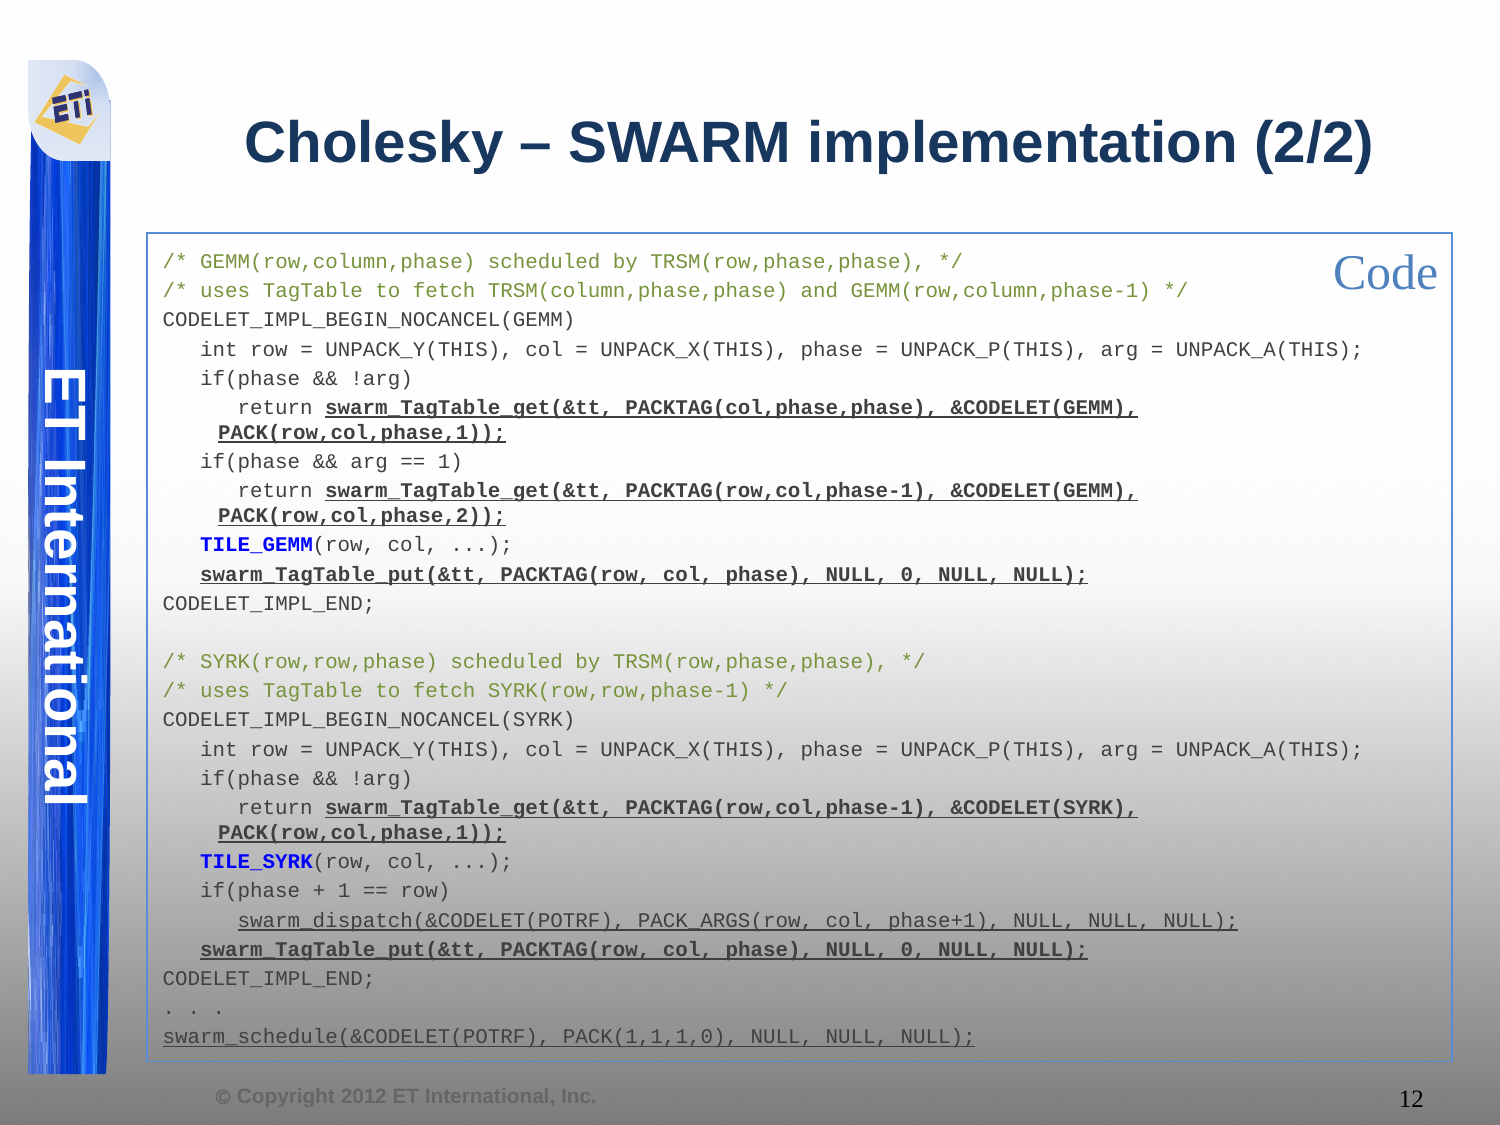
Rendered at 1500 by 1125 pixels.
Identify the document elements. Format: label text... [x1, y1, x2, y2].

text_box Code [1318, 231, 1454, 308]
picture [0, 0, 1500, 1125]
text_box 12 [1384, 1074, 1500, 1125]
text_box /* GEMM(row,column,phase) scheduled by TRSM(row,phase,phase), */ /* uses TagTable to fetch TRSM(column,phase,phase) and GEMM(row,column,phase-1) */ CODELET_IMPL_BEGIN_NOCANCEL(GEMM) int row = UNPACK_Y(THIS), col = UNPACK_X(THIS), phase = UNPACK_P(THIS), arg = UNPACK_A(THIS); if(phase && !arg) return swarm_TagTable_get(&tt, PACKTAG(col,phase,phase), &CODELET(GEMM), PACK(row,col,phase,1)); if(phase && arg == 1) return swarm_TagTable_get(&tt, PACKTAG(row,col,phase-1), &CODELET(GEMM), PACK(row,col,phase,2)); TILE_GEMM(row, col, ...); swarm_TagTable_put(&tt, PACKTAG(row, col, phase), NULL, 0, NULL, NULL); CODELET_IMPL_END; /* SYRK(row,row,phase) scheduled by TRSM(row,phase,phase), */ /* uses TagTable to fetch SYRK(row,row,phase-1) */ CODELET_IMPL_BEGIN_NOCANCEL(SYRK) int row = UNPACK_Y(THIS), col = UNPACK_X(THIS), phase = UNPACK_P(THIS), arg = UNPACK_A(THIS); if(phase && !arg) return swarm_TagTable_get(&tt, PACKTAG(row,col,phase-1), &CODELET(SYRK), PACK(row,col,phase,1)); TILE_SYRK(row, col, ...); if(phase + 1 == row) swarm_dispatch(&CODELET(POTRF), PACK_ARGS(row, col, phase+1), NULL, NULL, NULL); swarm_TagTable_put(&tt, PACKTAG(row, col, phase), NULL, 0, NULL, NULL); CODELET_IMPL_END; . . . swarm_schedule(&CODELET(POTRF), PACK(1,1,1,0), NULL, NULL, NULL); [147, 232, 1452, 1062]
text_box Cholesky – SWARM implementation (2/2) [146, 67, 1474, 212]
